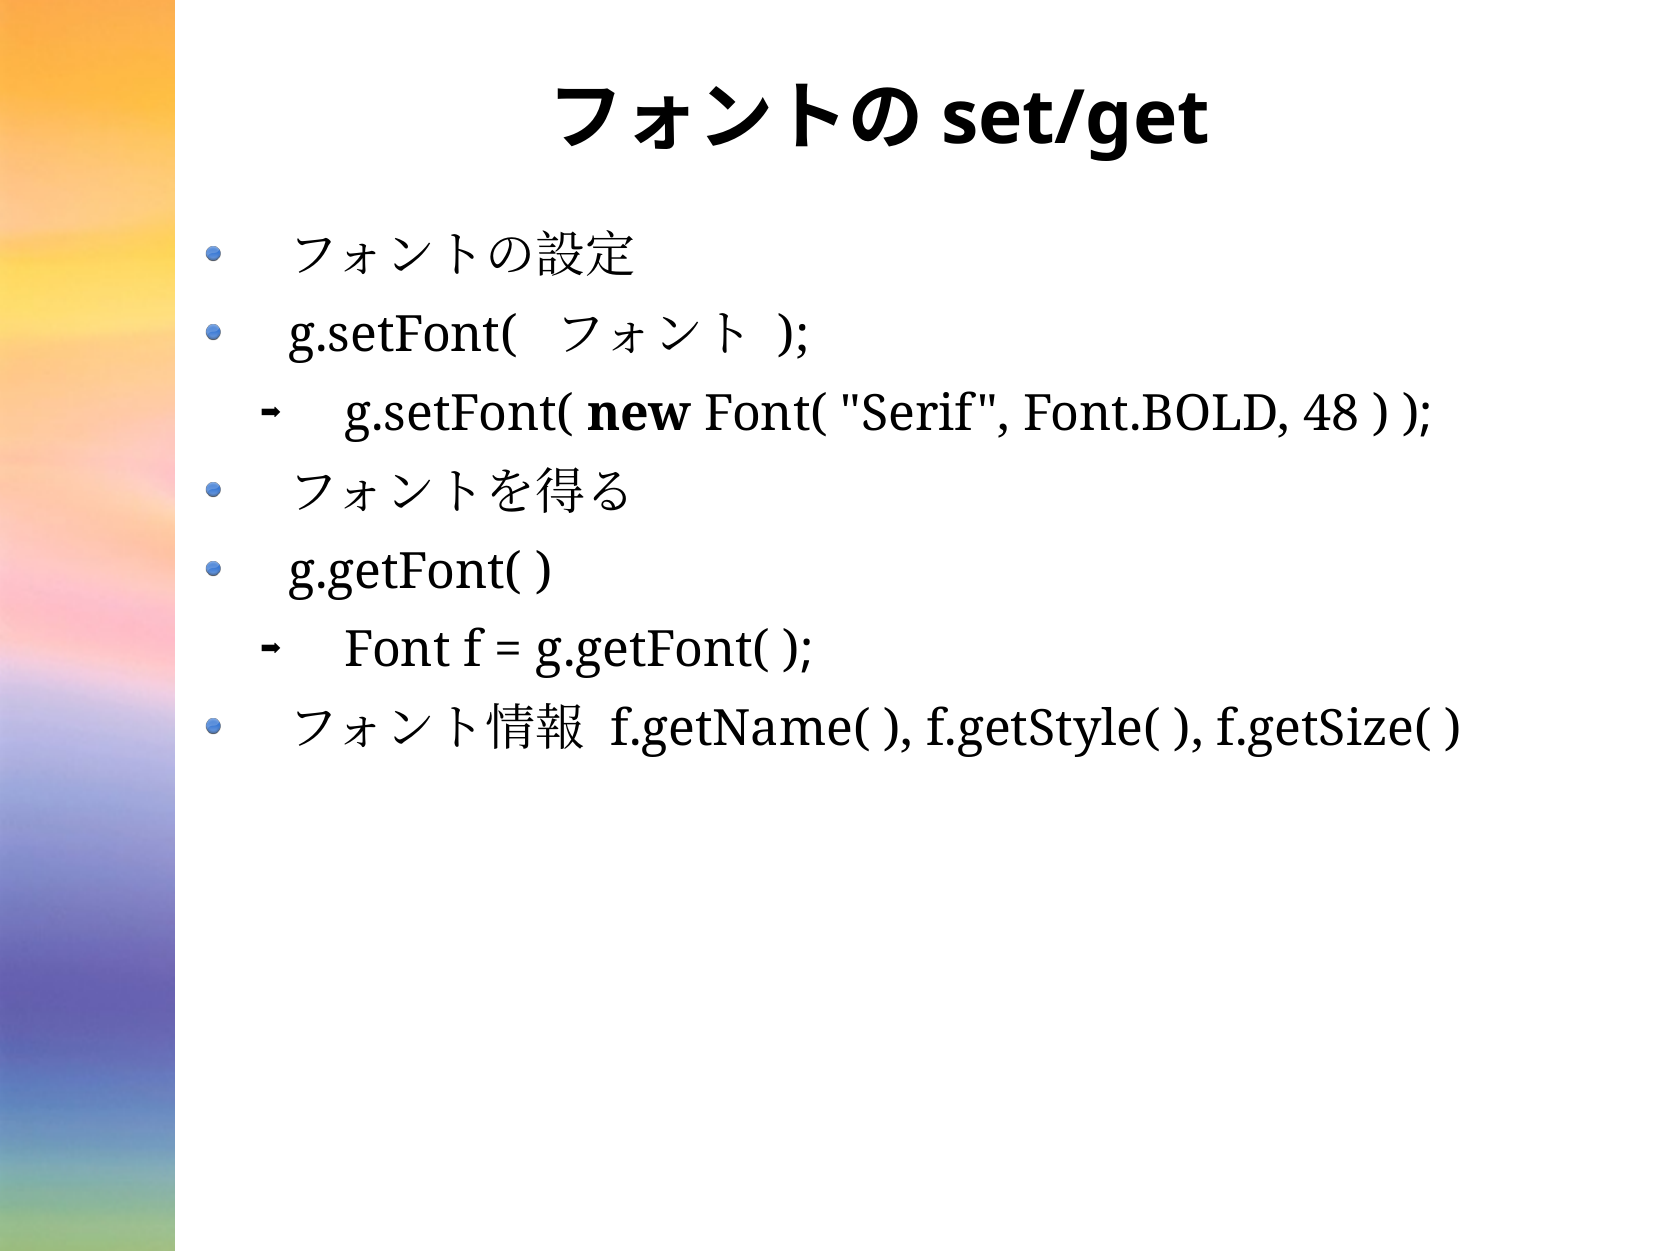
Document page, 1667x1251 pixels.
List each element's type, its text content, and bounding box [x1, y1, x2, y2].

list フォントの設定 g.setFont( フォント ); g.setFont( new Font( "Serif", Font.BOLD, 48 ) ); フォントを得る g.getFont( ) Font f = g.getFont( ); フォント情報 f.getName( ), f.getStyle( ), f.getSize( ) [161, 222, 1597, 1180]
picture [0, 0, 175, 1251]
picture [204, 244, 222, 262]
picture [204, 322, 222, 341]
picture [204, 716, 222, 735]
picture [204, 559, 222, 577]
title フォントのset/get [161, 32, 1597, 195]
picture [204, 480, 222, 498]
